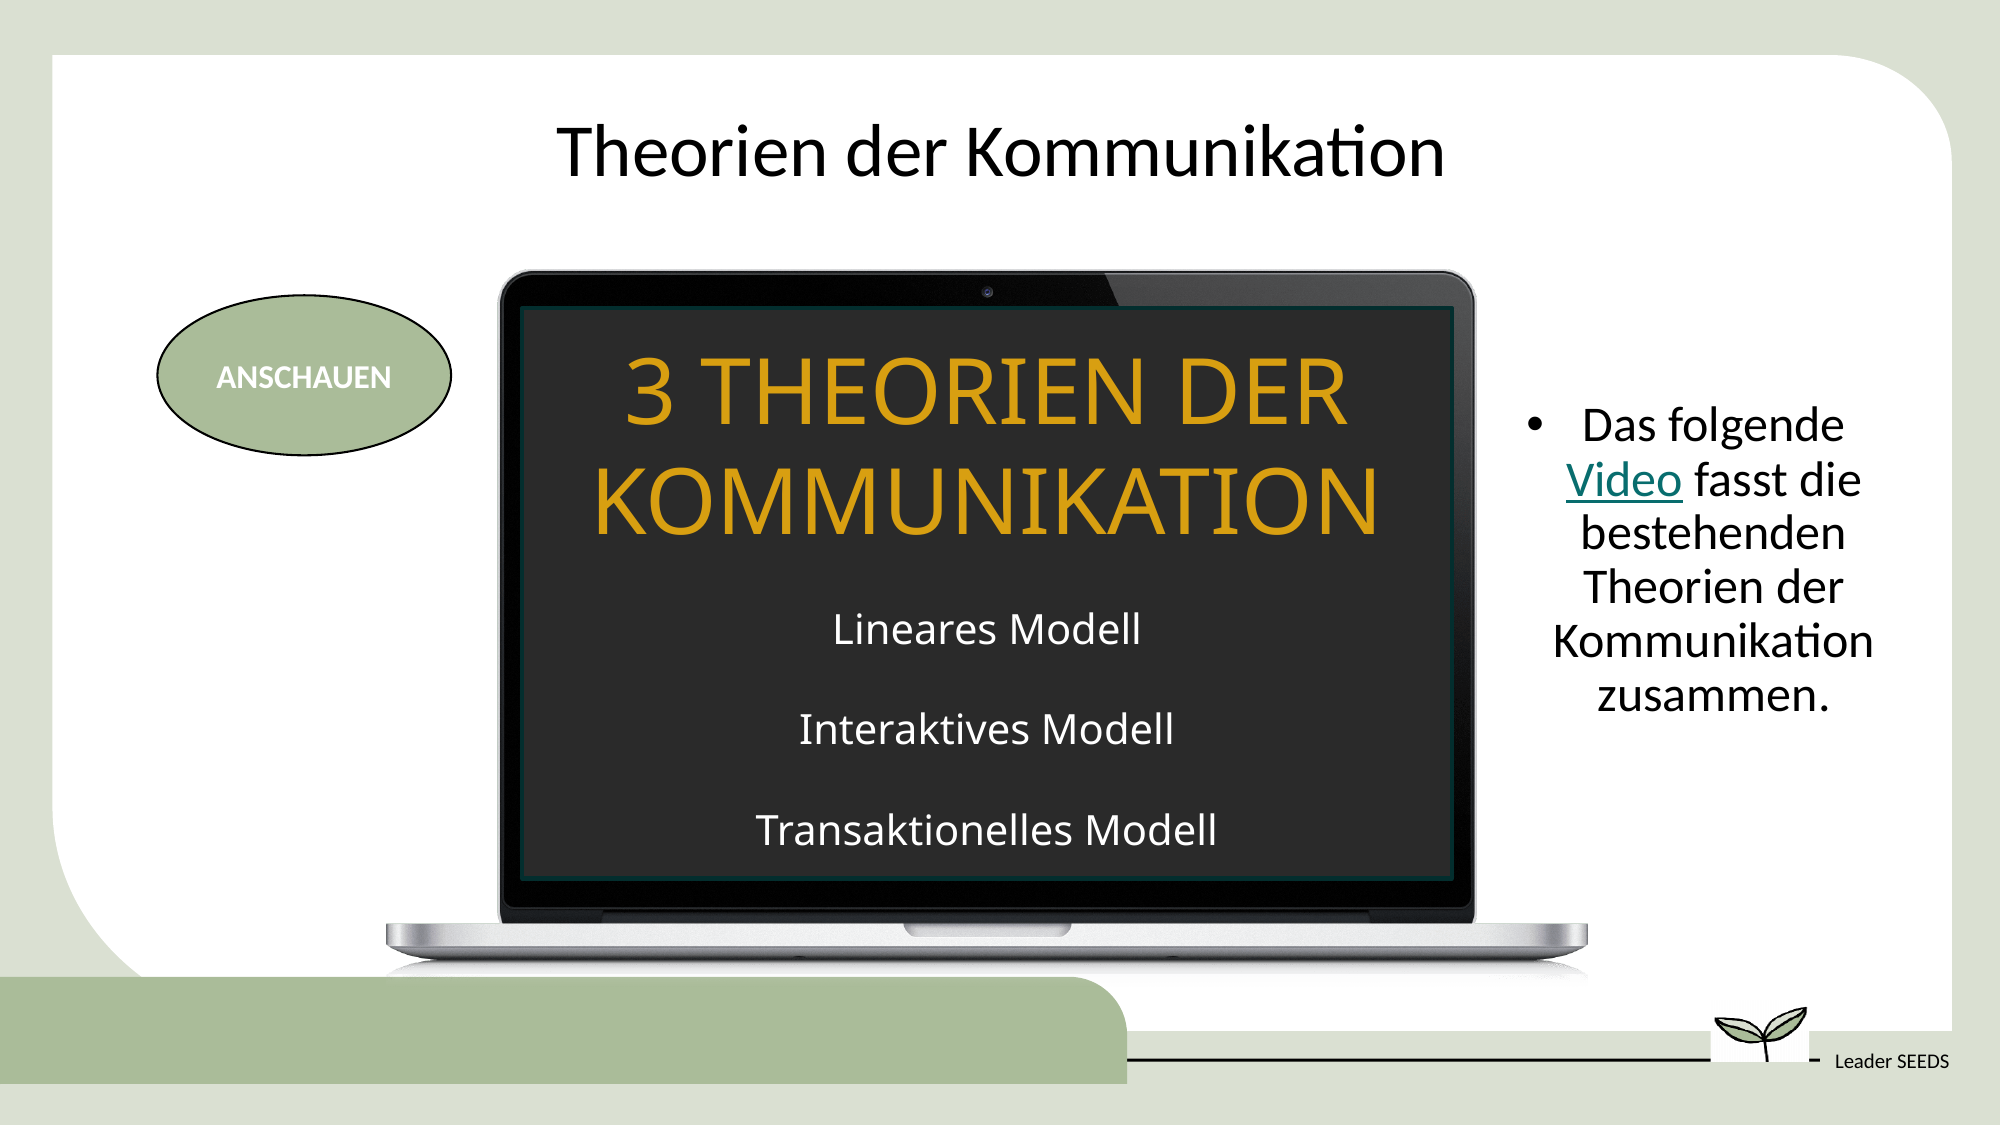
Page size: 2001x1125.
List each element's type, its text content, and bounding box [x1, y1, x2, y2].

list Theorien der Kommunikation [133, 104, 1872, 237]
text_box Das folgende Video fasst die bestehenden Theorien der Kommunikation zusammen. [1457, 391, 1921, 731]
text_box ANSCHAUEN [157, 295, 452, 456]
picture [328, 237, 1631, 1032]
picture [1710, 1000, 1810, 1062]
